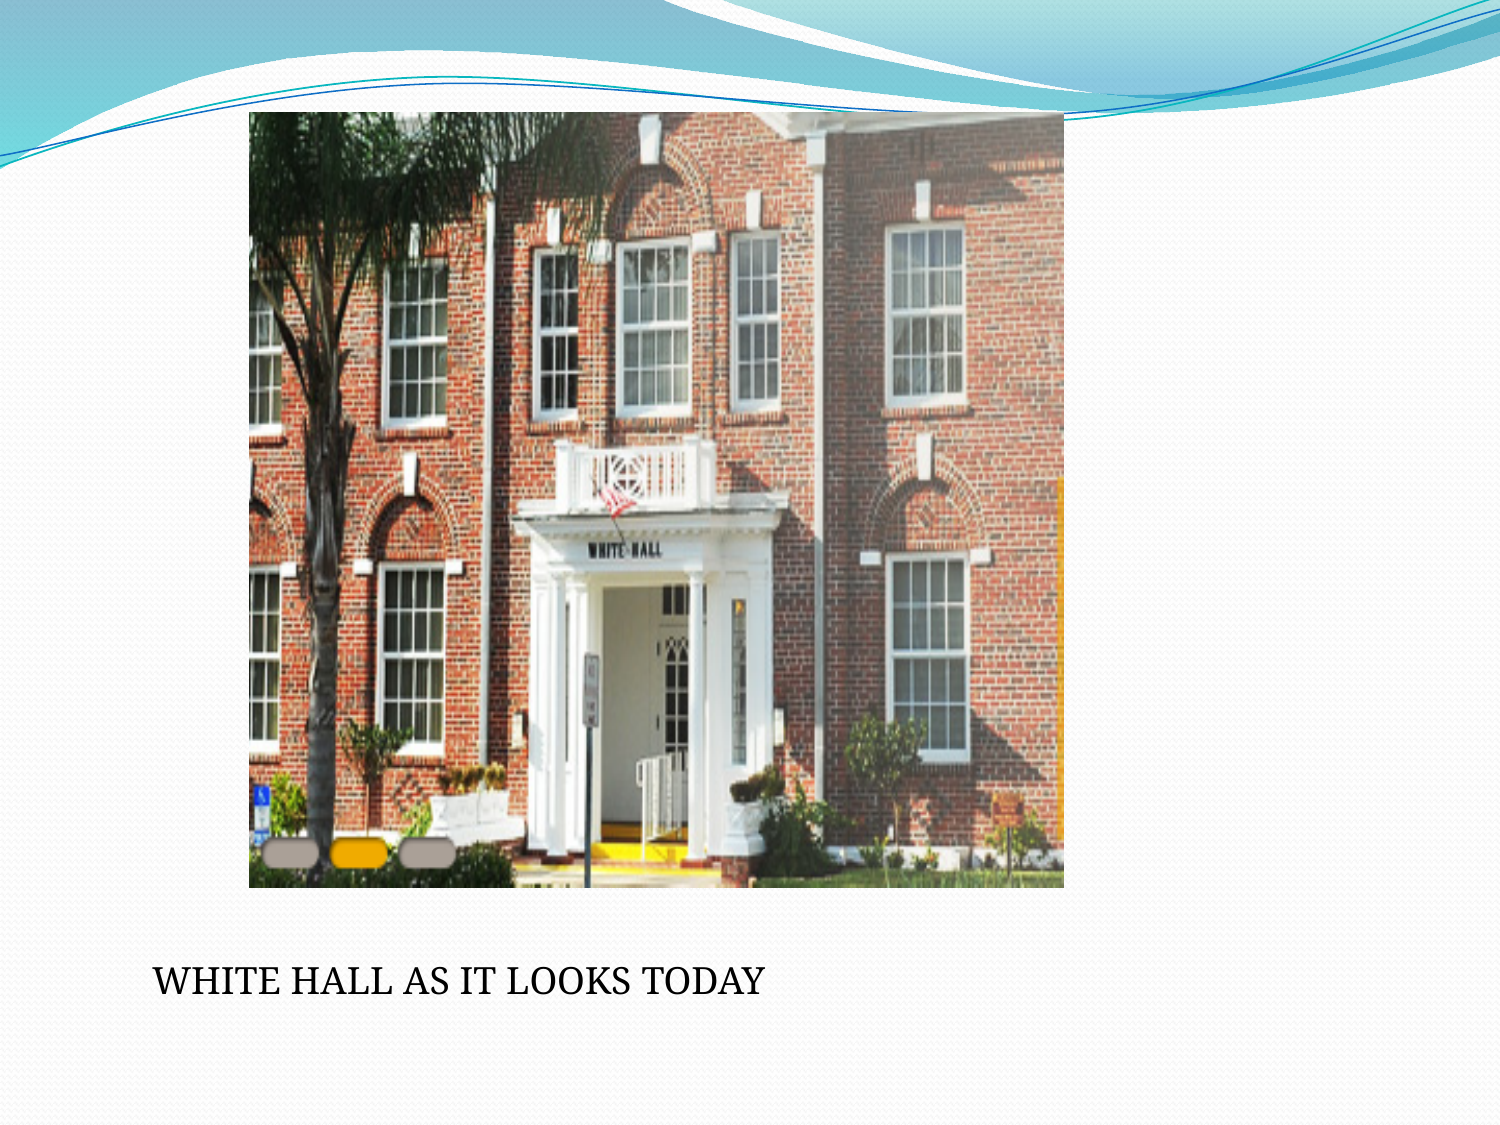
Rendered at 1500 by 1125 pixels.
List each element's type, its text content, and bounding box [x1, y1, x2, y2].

text_box WHITE HALL AS IT LOOKS TODAY [137, 949, 1250, 1010]
picture [249, 112, 1065, 888]
